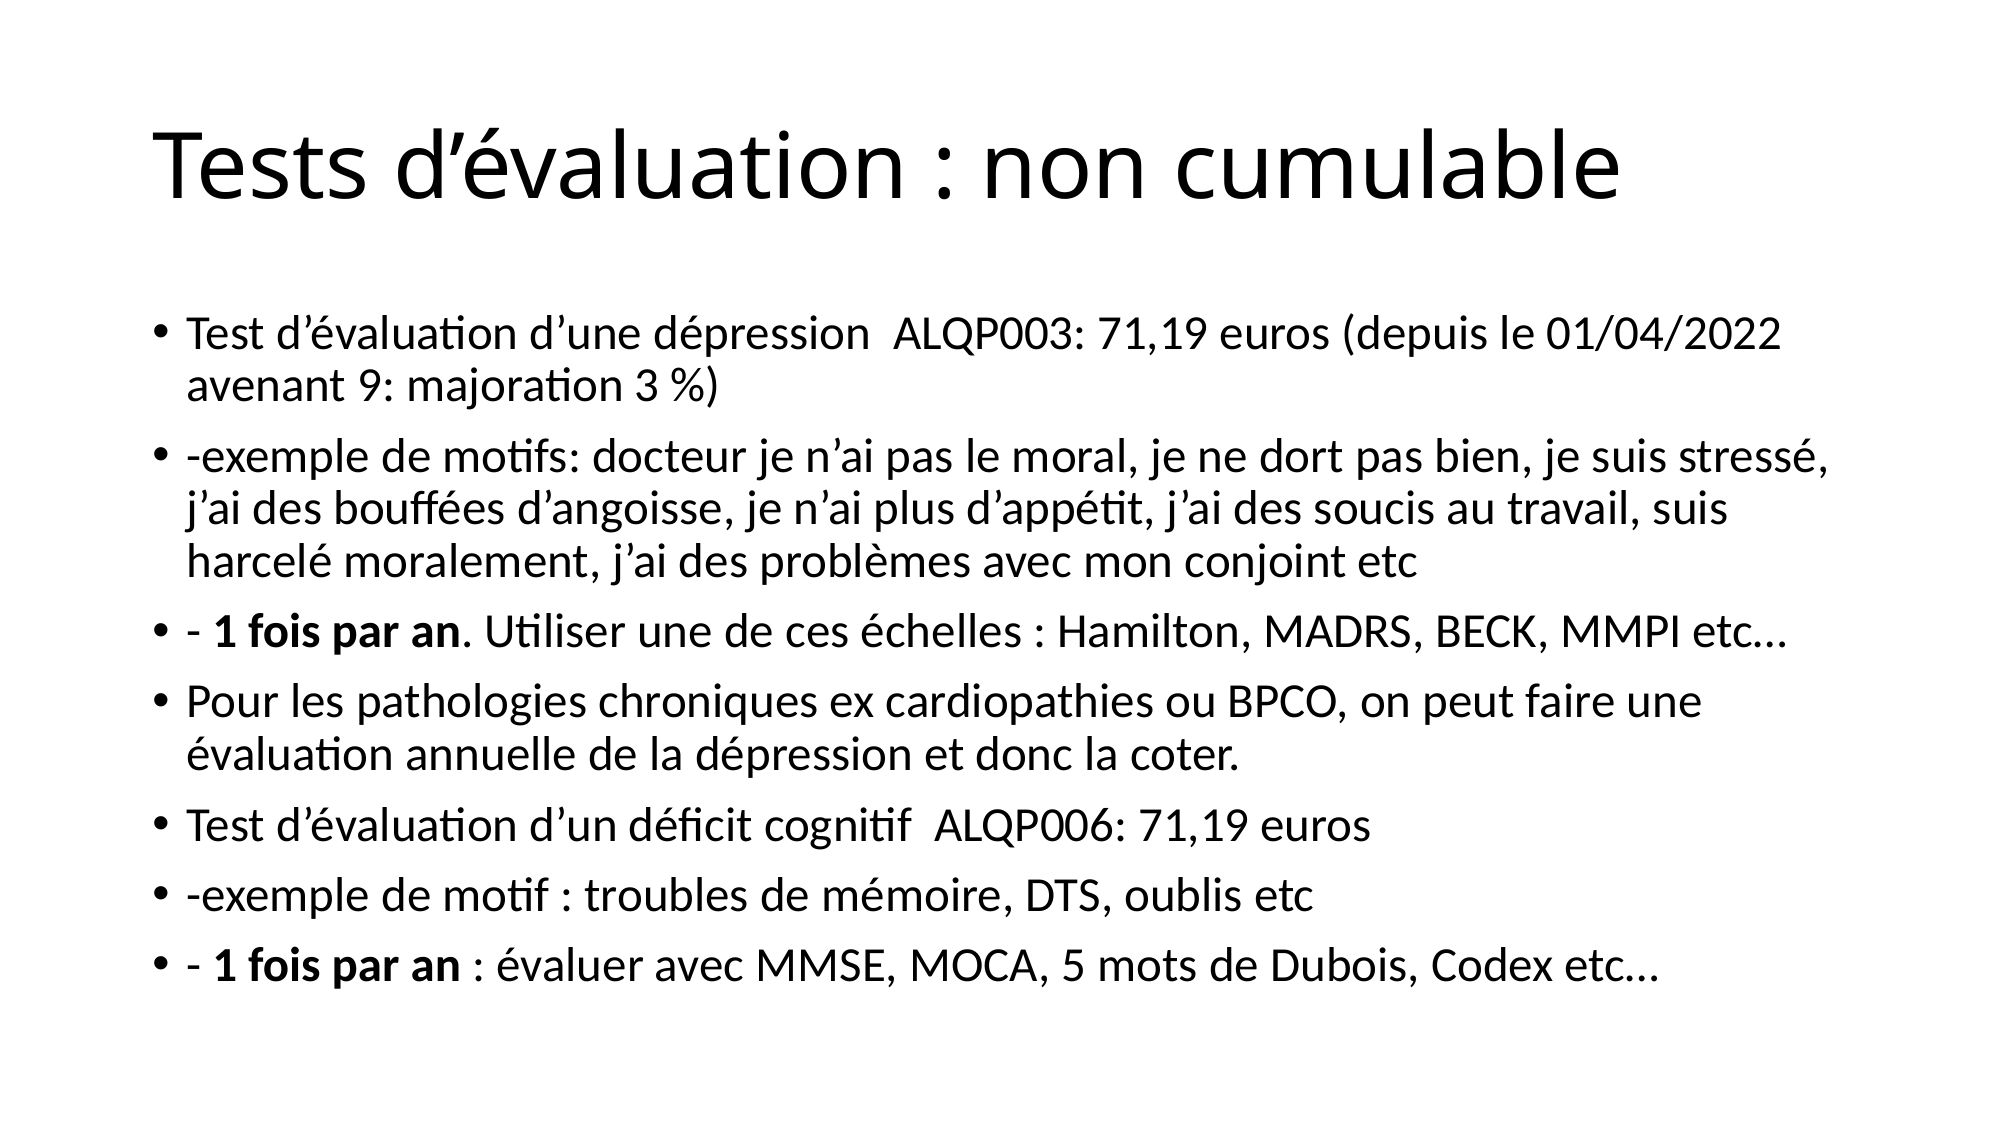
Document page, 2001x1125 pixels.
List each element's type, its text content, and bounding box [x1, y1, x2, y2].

list Test d’évaluation d’une dépression ALQP003: 71,19 euros (depuis le 01/04/2022 avenant 9: majoration 3 %) -exemple de motifs: docteur je n’ai pas le moral, je ne dort pas bien, je suis stressé, j’ai des bouffées d’angoisse, je n’ai plus d’appétit, j’ai des soucis au travail, suis harcelé moralement, j’ai des problèmes avec mon conjoint etc - 1 fois par an. Utiliser une de ces échelles : Hamilton, MADRS, BECK, MMPI etc… Pour les pathologies chroniques ex cardiopathies ou BPCO, on peut faire une évaluation annuelle de la dépression et donc la coter. Test d’évaluation d’un déficit cognitif ALQP006: 71,19 euros -exemple de motif : troubles de mémoire, DTS, oublis etc - 1 fois par an : évaluer avec MMSE, MOCA, 5 mots de Dubois, Codex etc… [137, 299, 1863, 1014]
title Tests d’évaluation : non cumulable [137, 59, 1863, 278]
